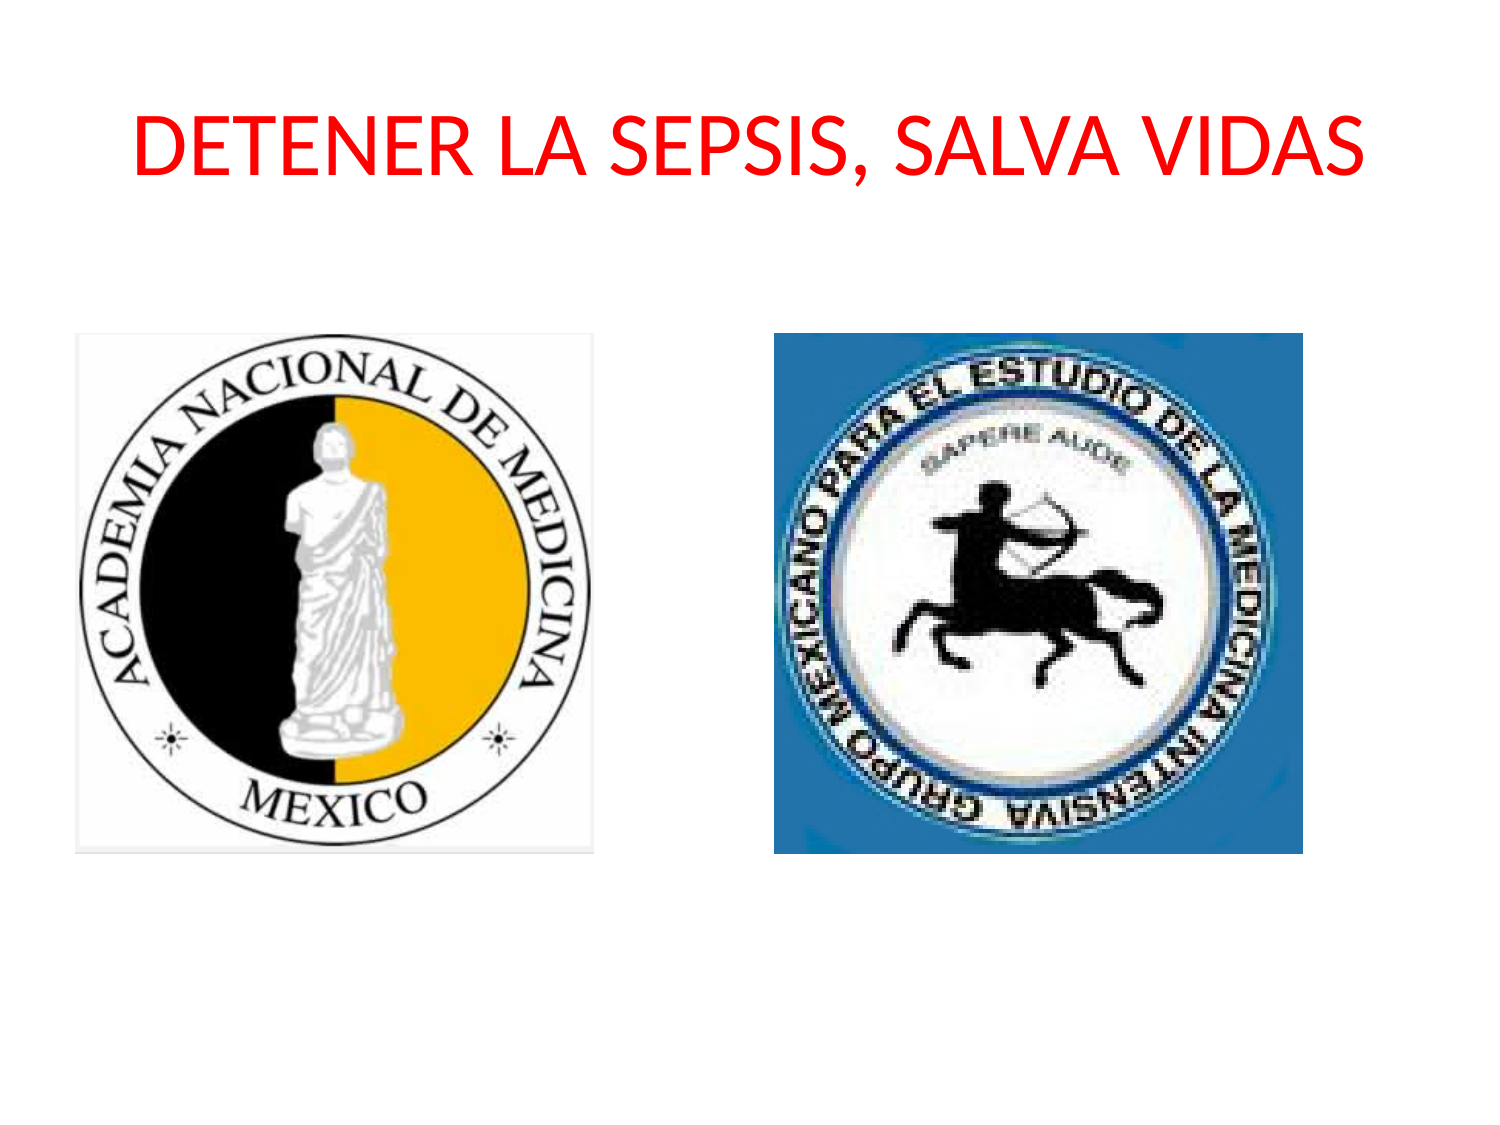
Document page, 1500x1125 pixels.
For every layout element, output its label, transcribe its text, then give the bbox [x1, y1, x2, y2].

picture [74, 333, 594, 854]
title DETENER LA SEPSIS, SALVA VIDAS [75, 45, 1425, 233]
picture [774, 333, 1303, 854]
